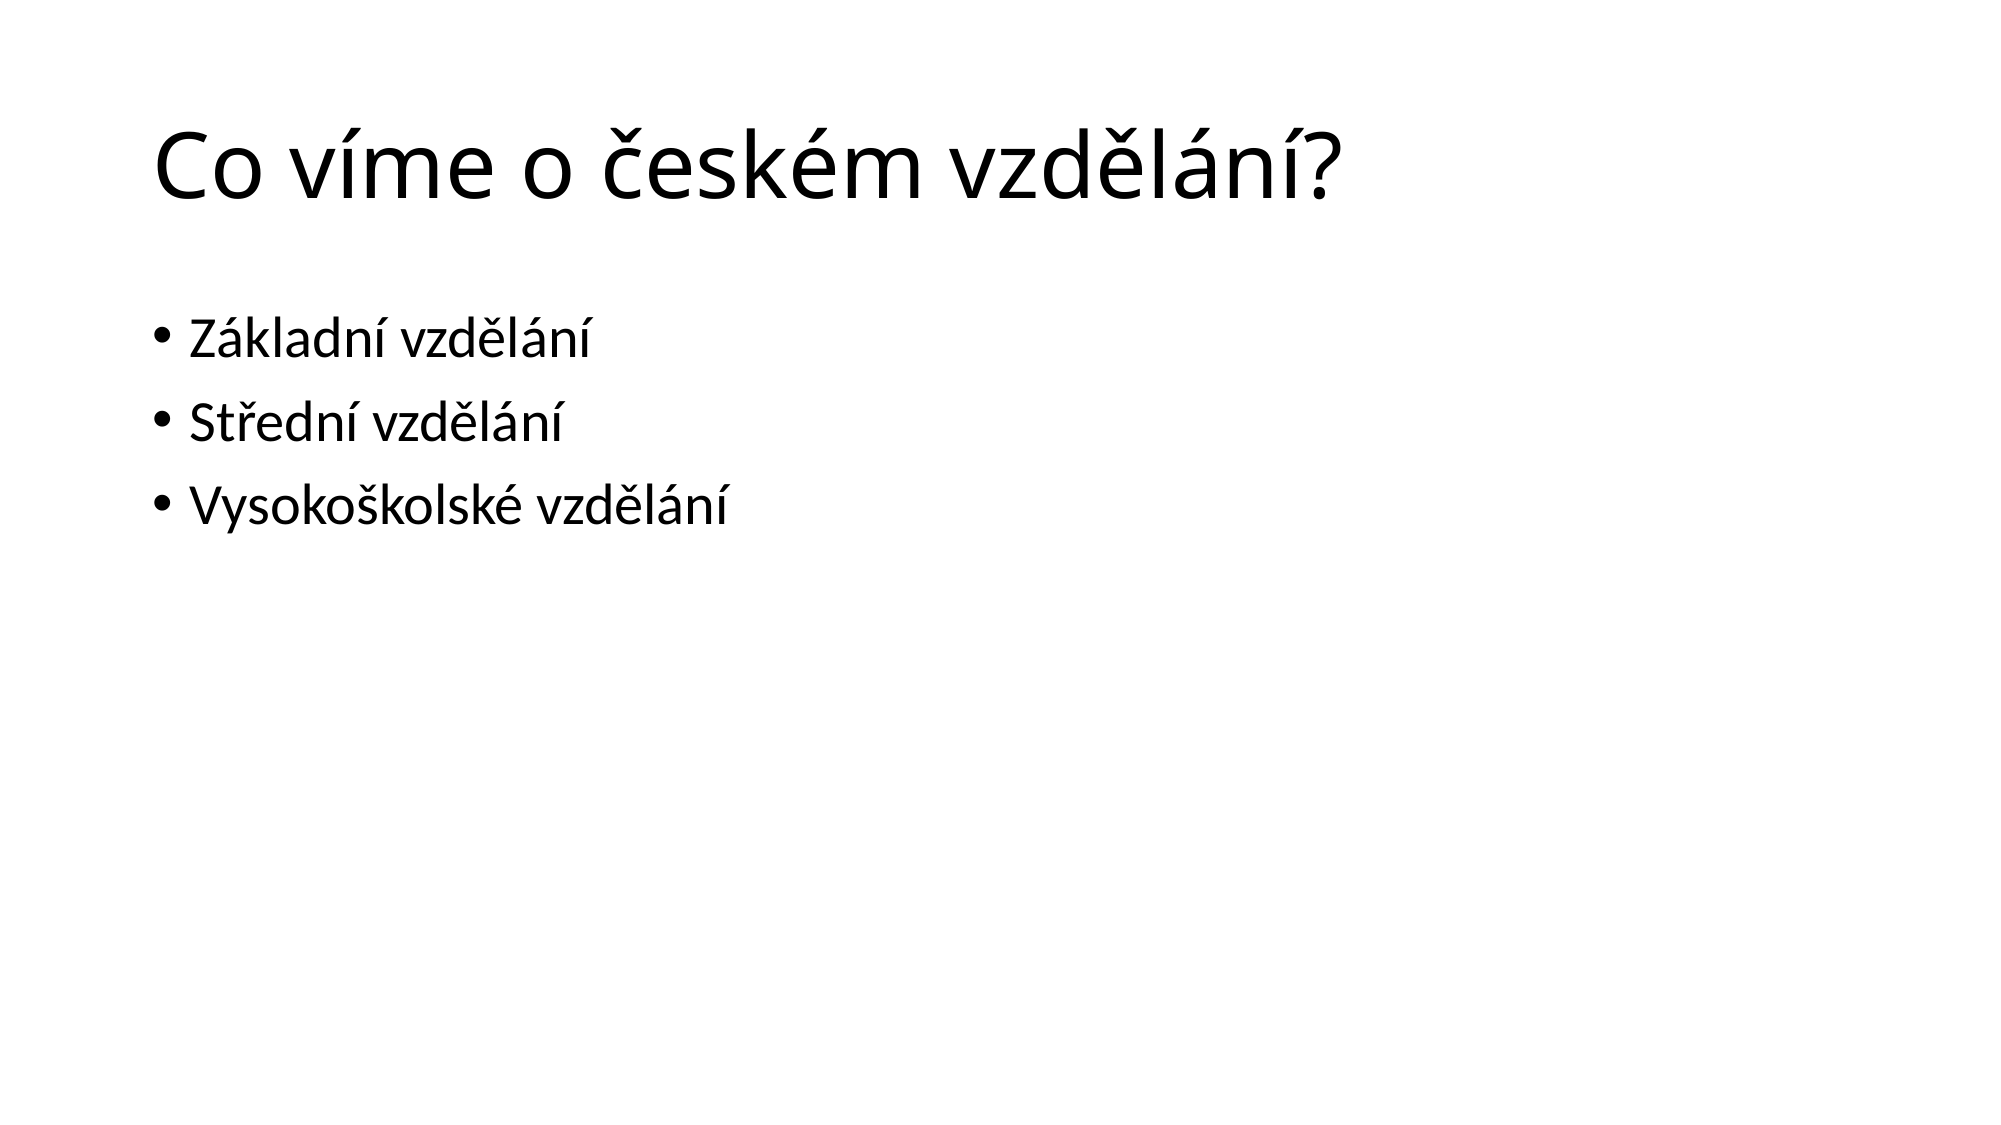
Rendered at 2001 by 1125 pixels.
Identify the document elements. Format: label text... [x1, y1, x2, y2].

list Základní vzdělání Střední vzdělání Vysokoškolské vzdělání [137, 299, 1863, 1014]
title Co víme o českém vzdělání? [137, 59, 1863, 278]
